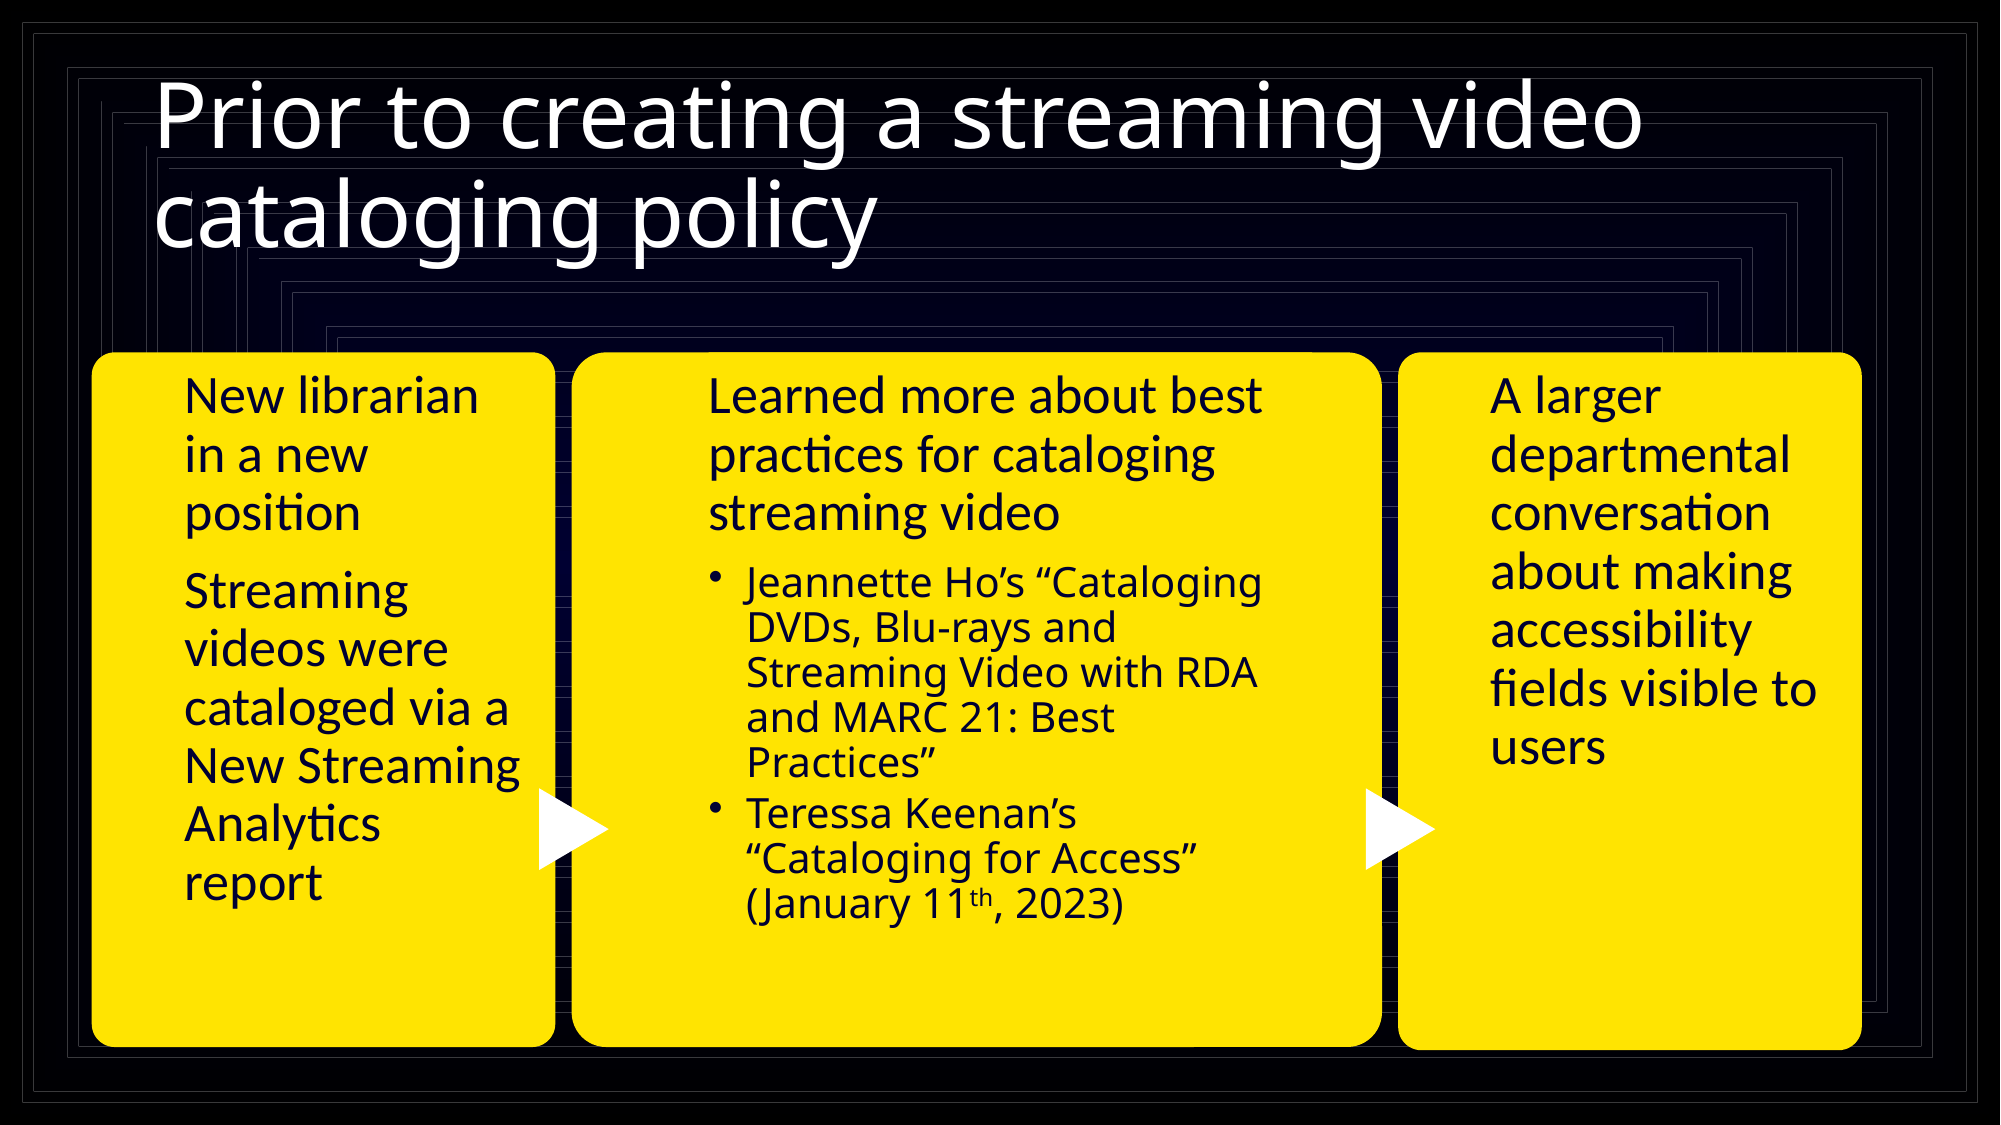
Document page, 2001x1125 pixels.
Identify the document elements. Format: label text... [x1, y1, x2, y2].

title Prior to creating a streaming video cataloging policy [137, 59, 1863, 278]
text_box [91, 337, 1863, 1066]
